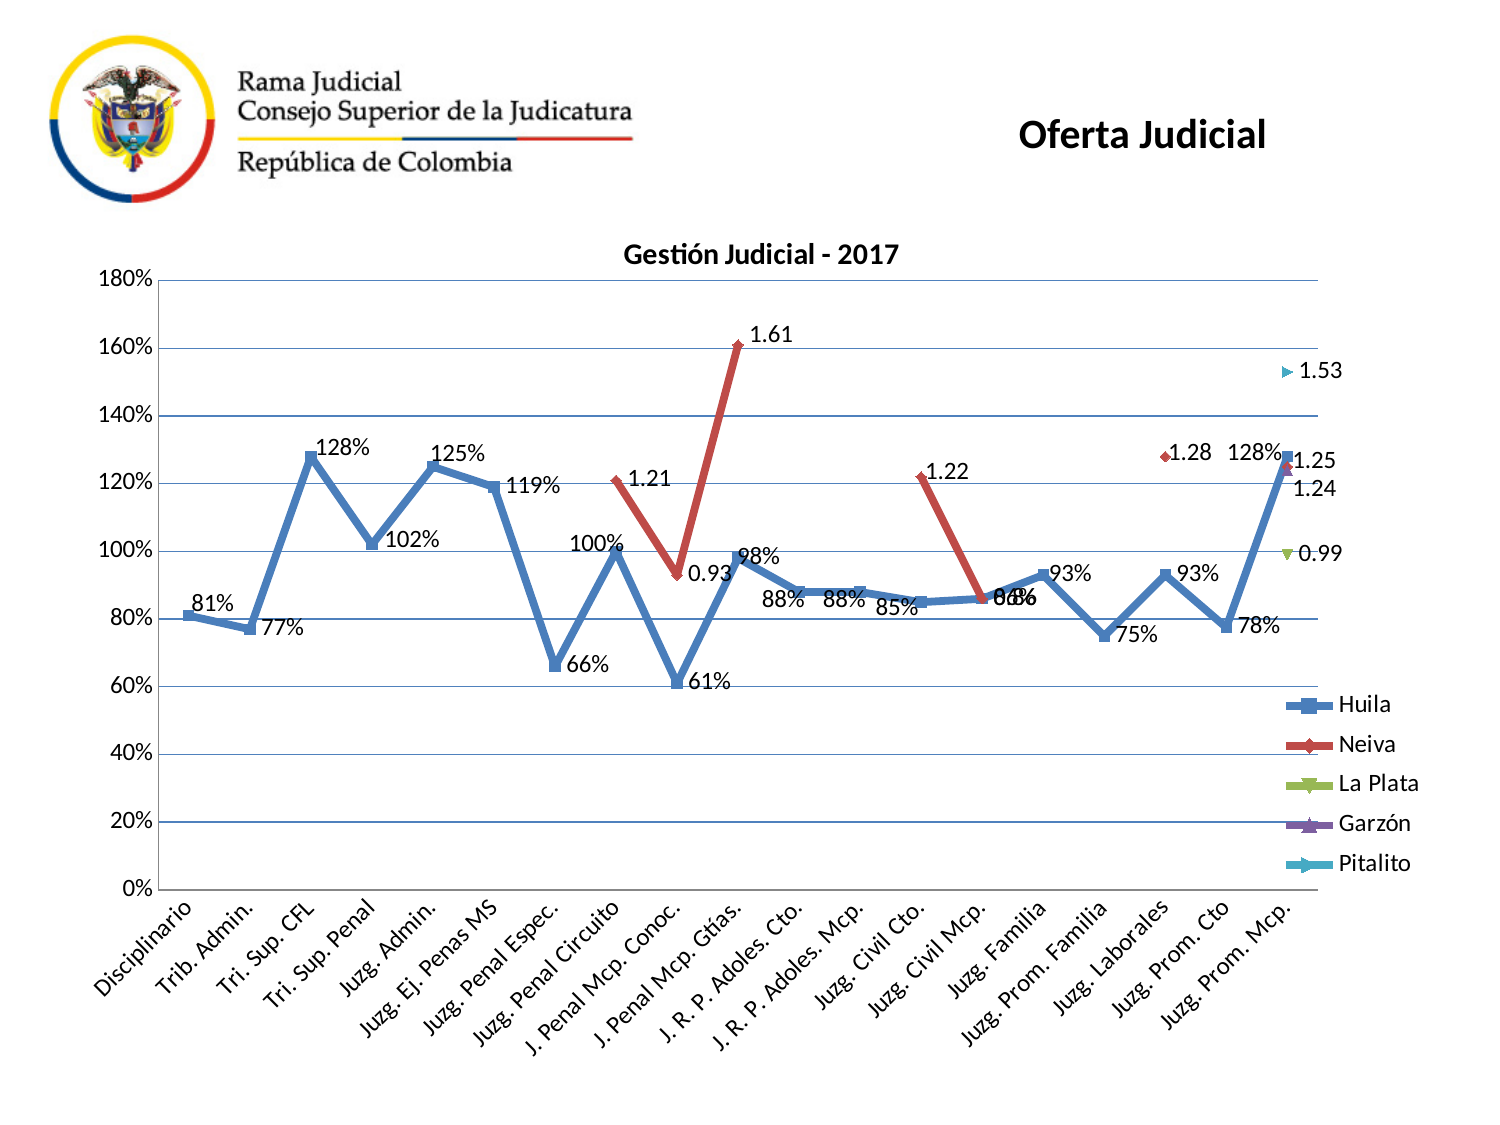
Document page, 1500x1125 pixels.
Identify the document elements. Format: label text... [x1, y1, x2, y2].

chart [88, 207, 1436, 1071]
picture [37, 18, 647, 221]
title Oferta Judicial [856, 72, 1365, 168]
